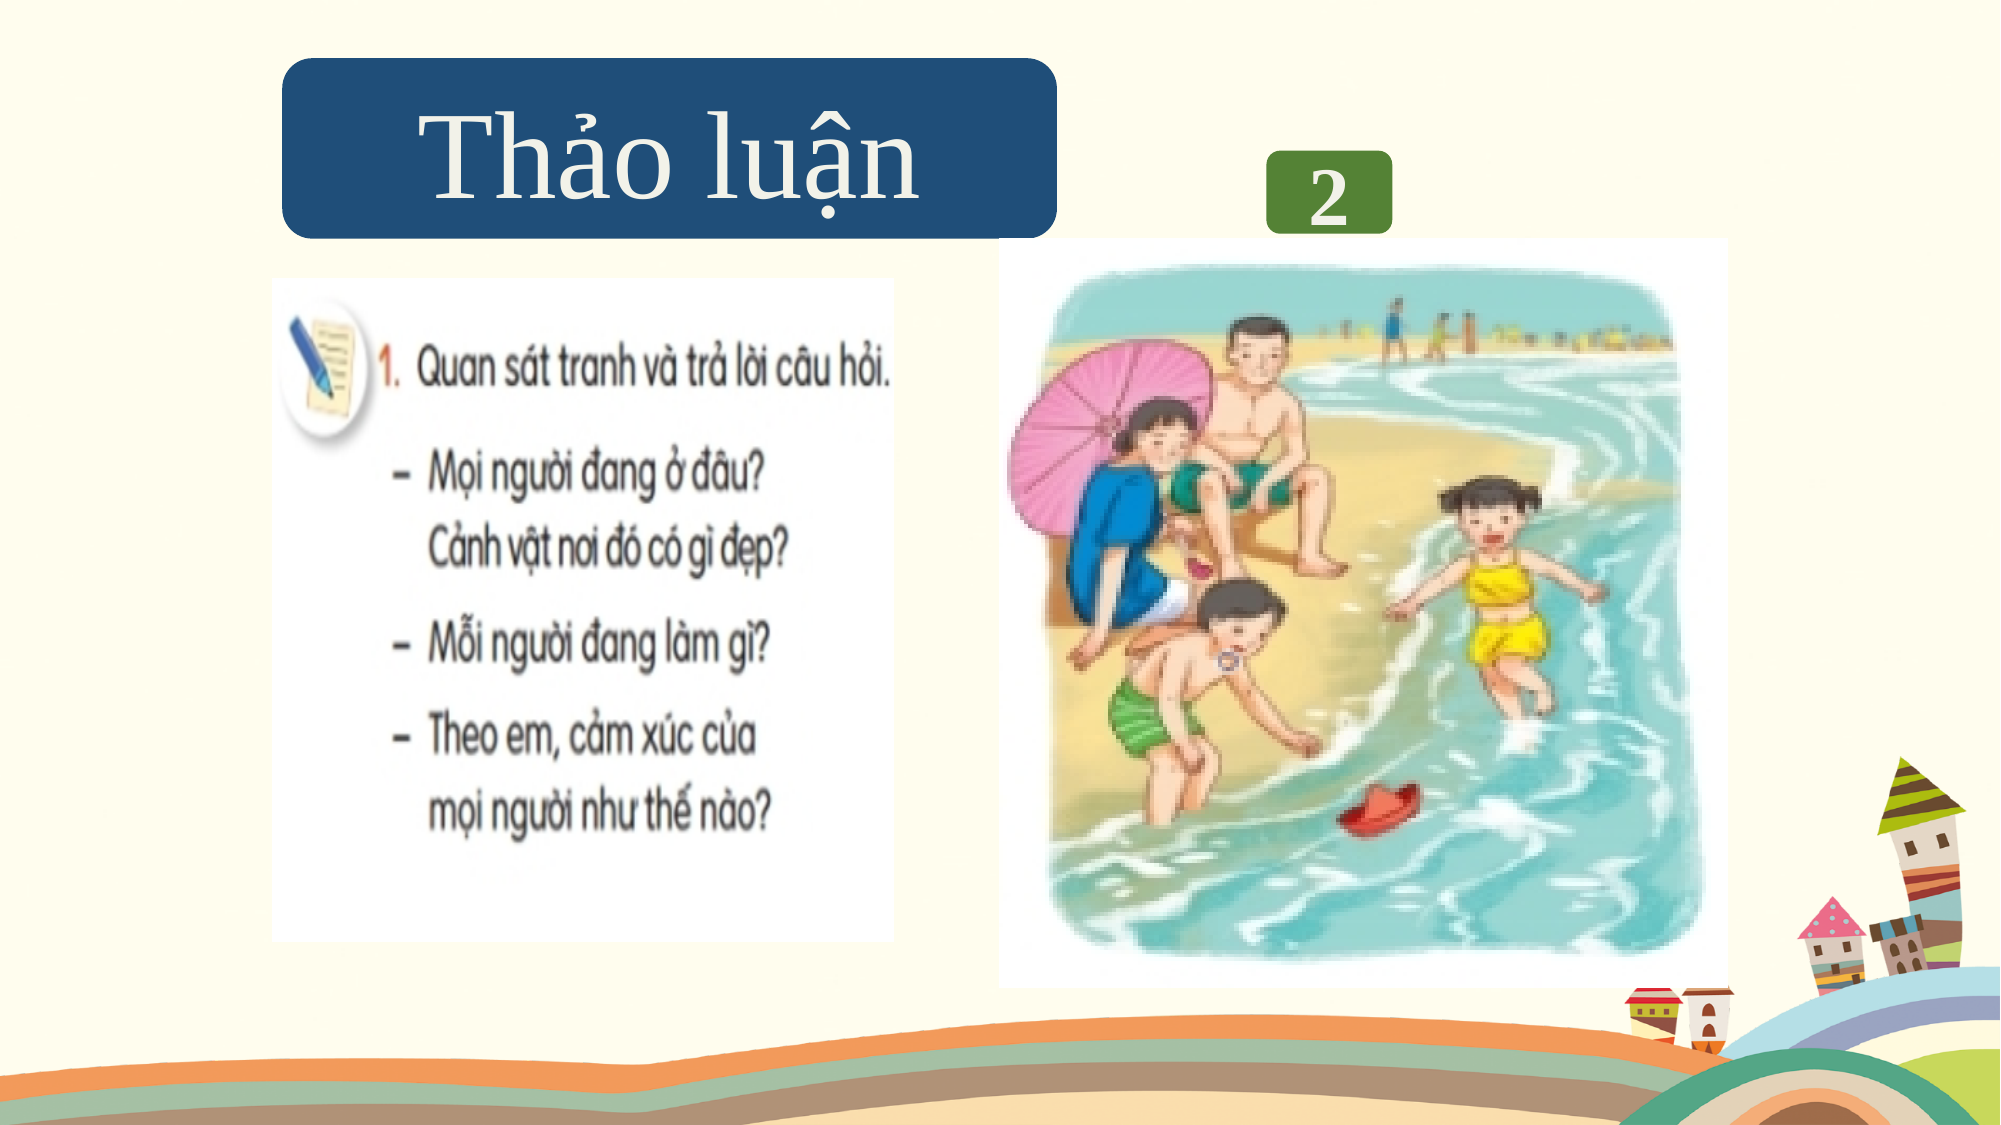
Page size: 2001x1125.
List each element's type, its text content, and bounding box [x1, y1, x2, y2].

picture [0, 0, 2000, 1125]
text_box 2 [1266, 150, 1393, 234]
text_box Thảo luận [282, 58, 1057, 239]
